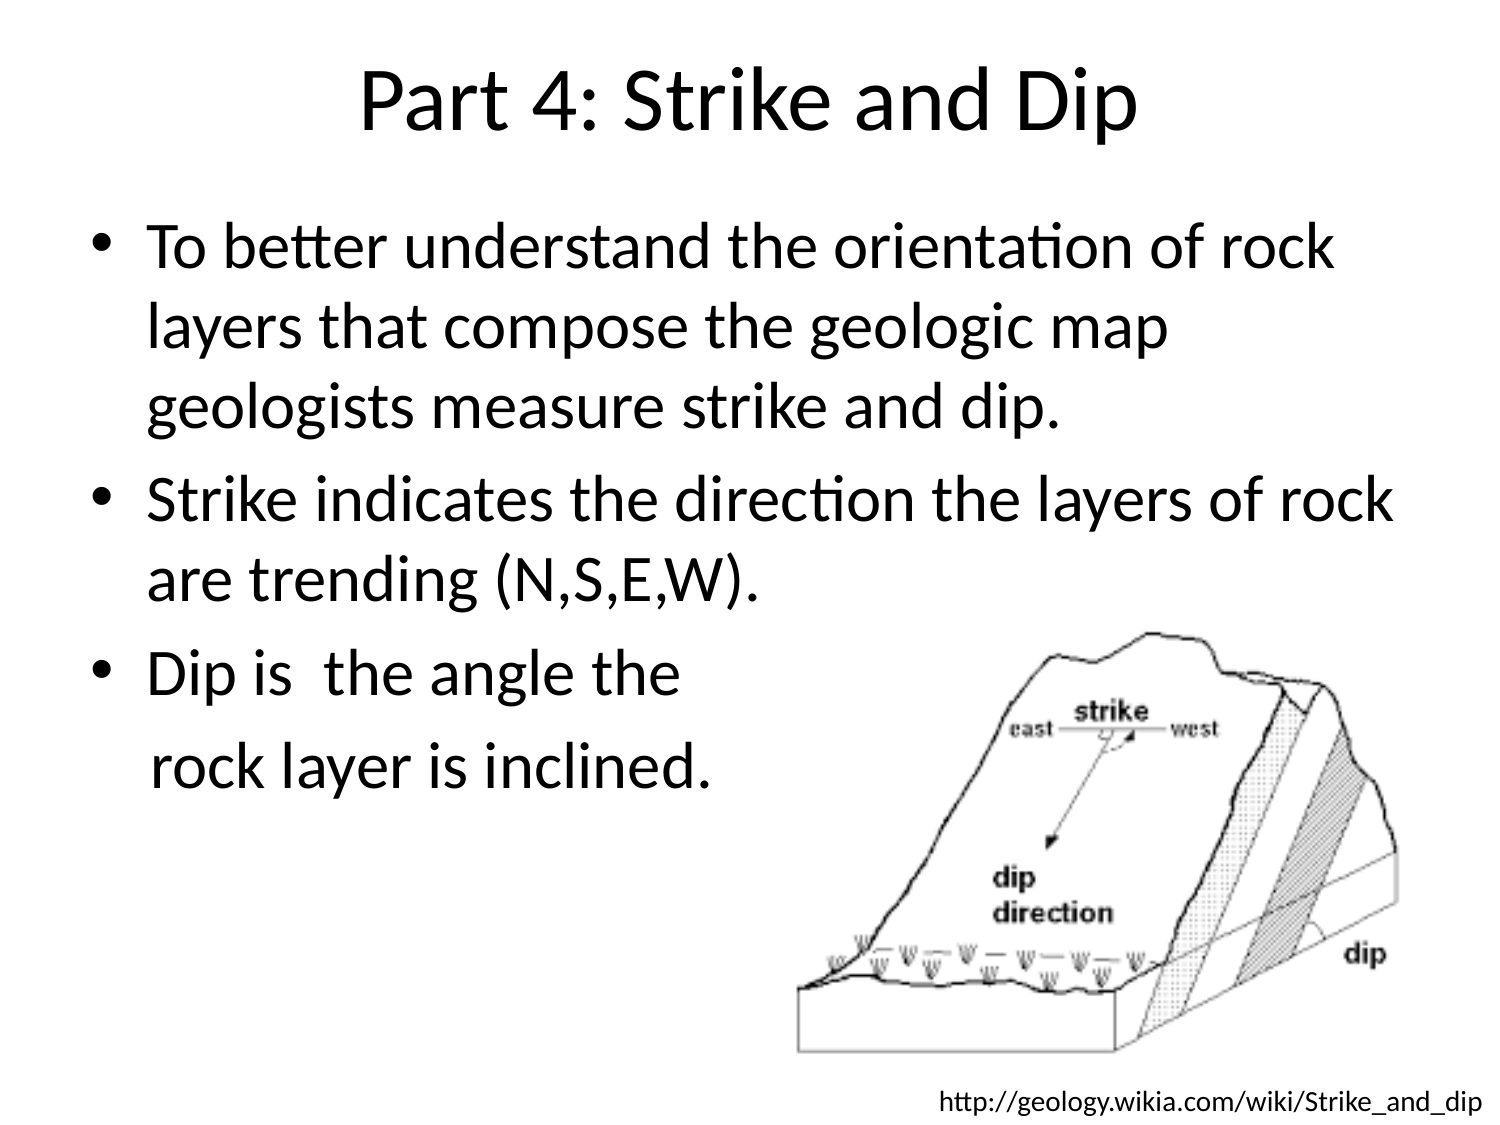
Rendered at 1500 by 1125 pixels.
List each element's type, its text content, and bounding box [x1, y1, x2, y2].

list To better understand the orientation of rock layers that compose the geologic map geologists measure strike and dip. Strike indicates the direction the layers of rock are trending (N,S,E,W). Dip is the angle the rock layer is inclined. [75, 194, 1425, 937]
title Part 4: Strike and Dip [75, 0, 1425, 188]
text_box http://geology.wikia.com/wiki/Strike_and_dip [924, 1074, 1500, 1125]
picture [756, 599, 1452, 1096]
